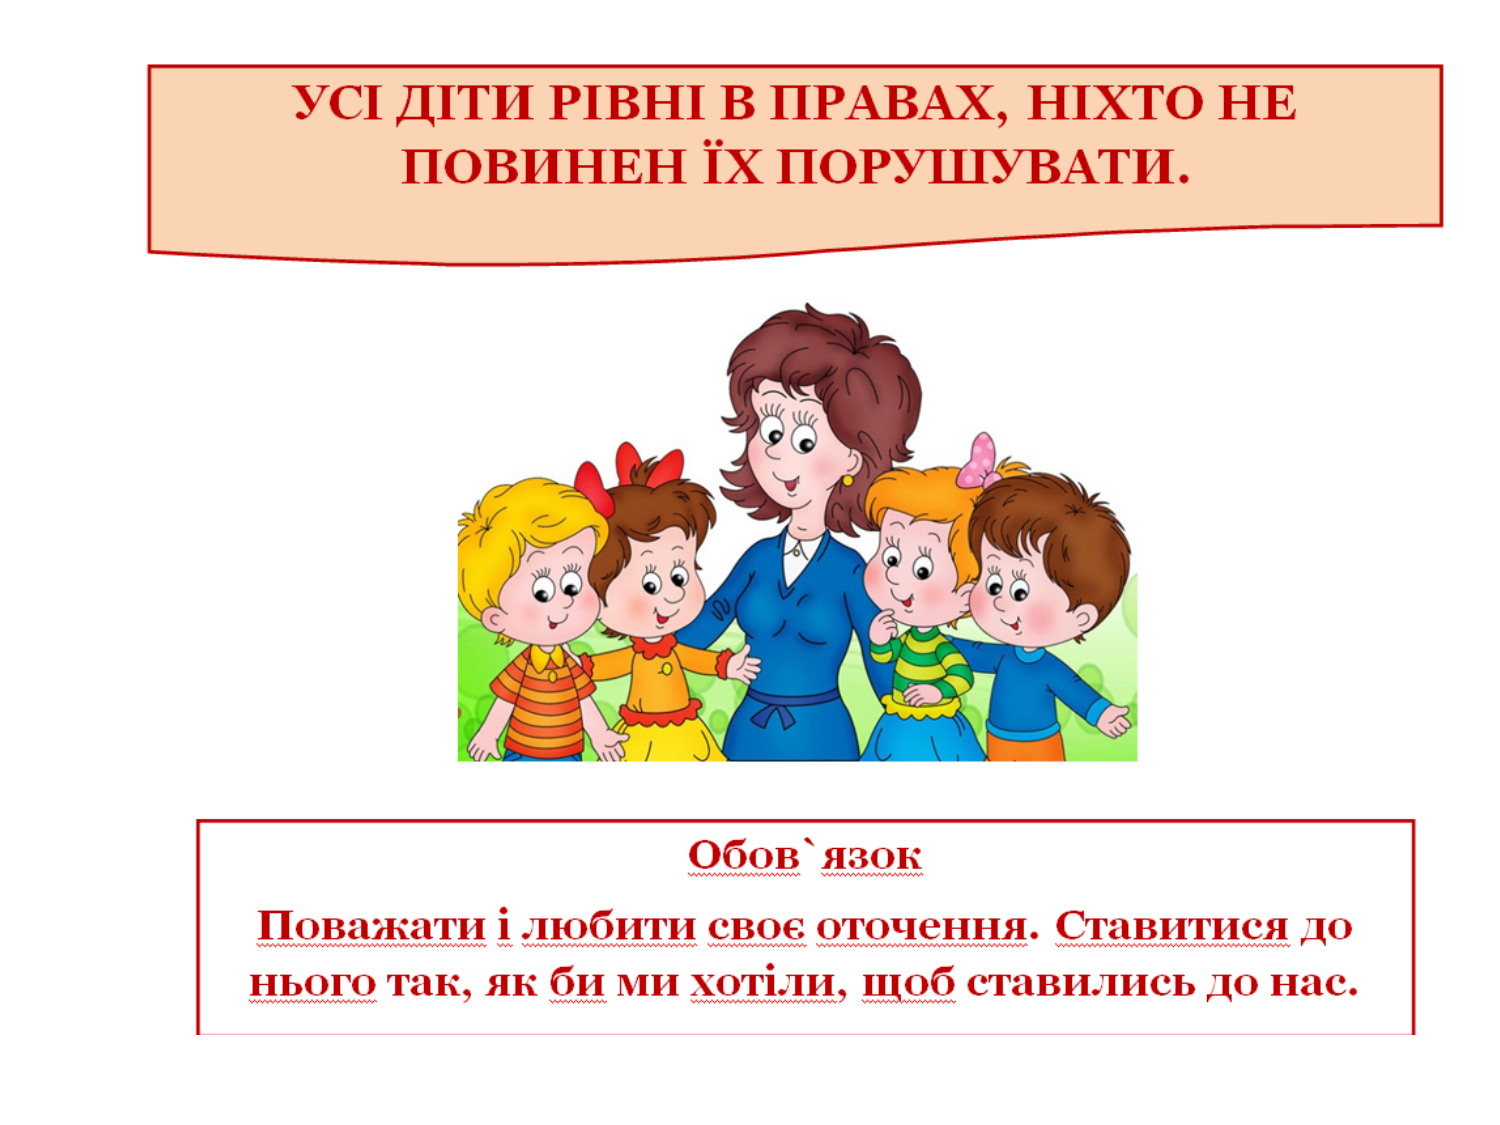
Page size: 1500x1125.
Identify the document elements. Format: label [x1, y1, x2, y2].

picture [40, 42, 1500, 1036]
